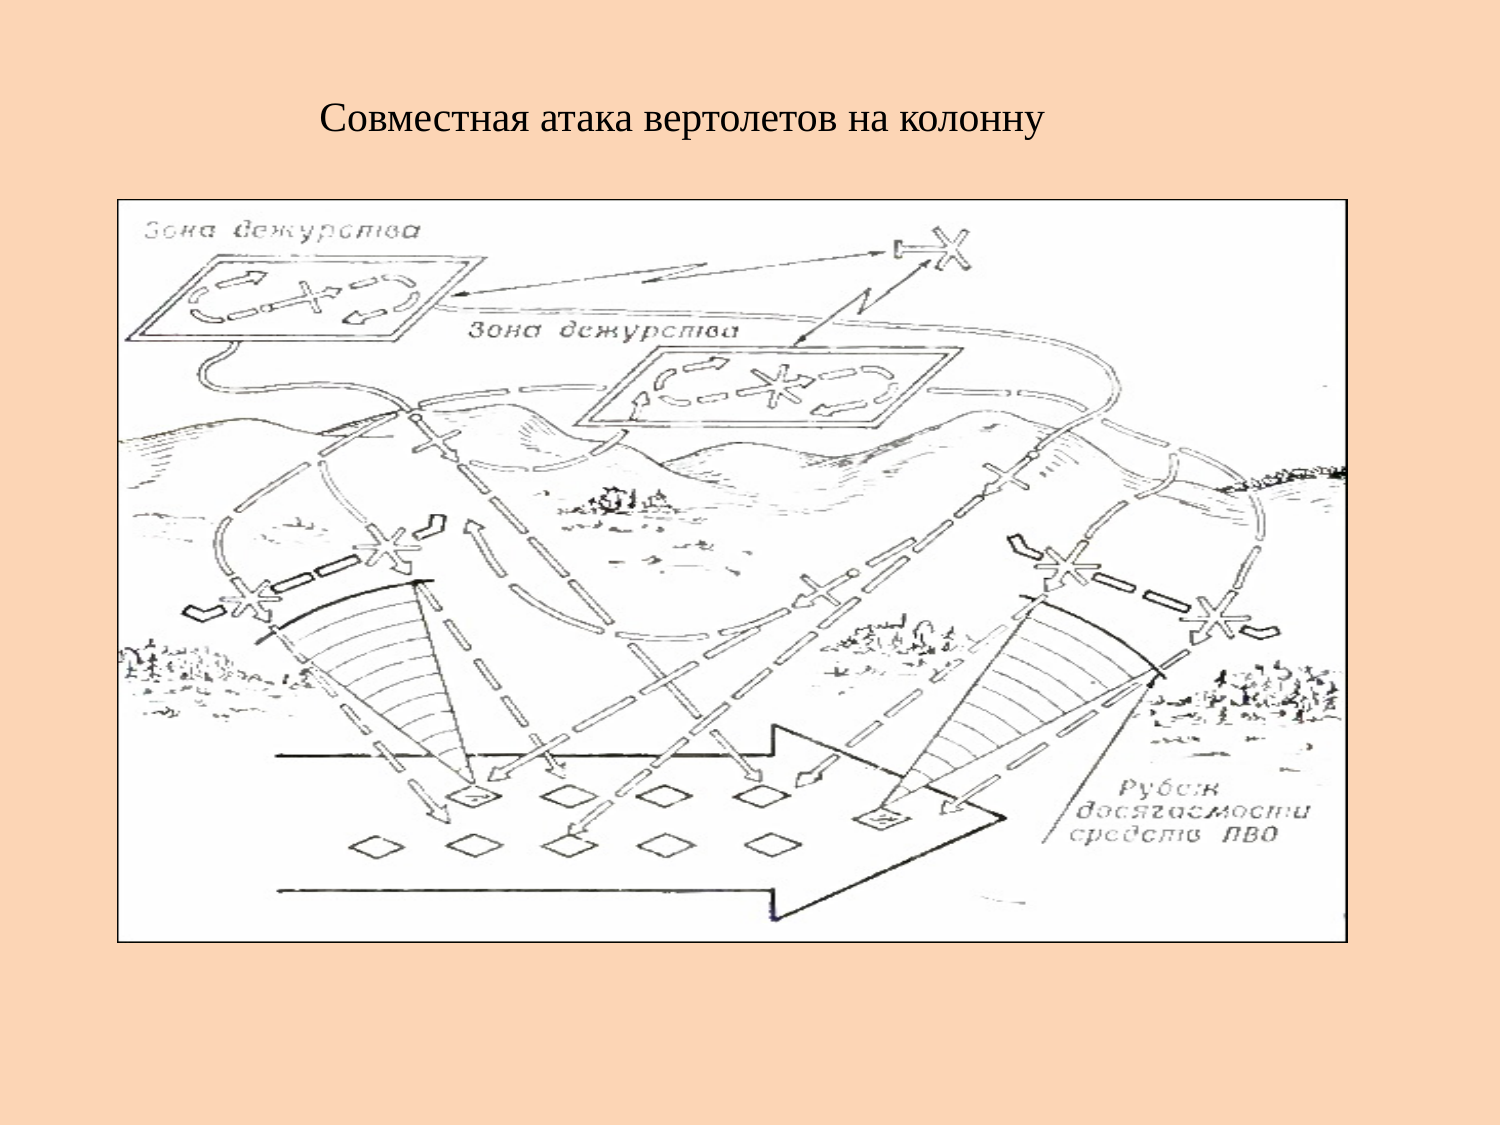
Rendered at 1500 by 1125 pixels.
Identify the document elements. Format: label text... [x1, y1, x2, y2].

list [116, 198, 1348, 943]
text_box Совместная атака вертолетов на колонну [304, 82, 1184, 147]
